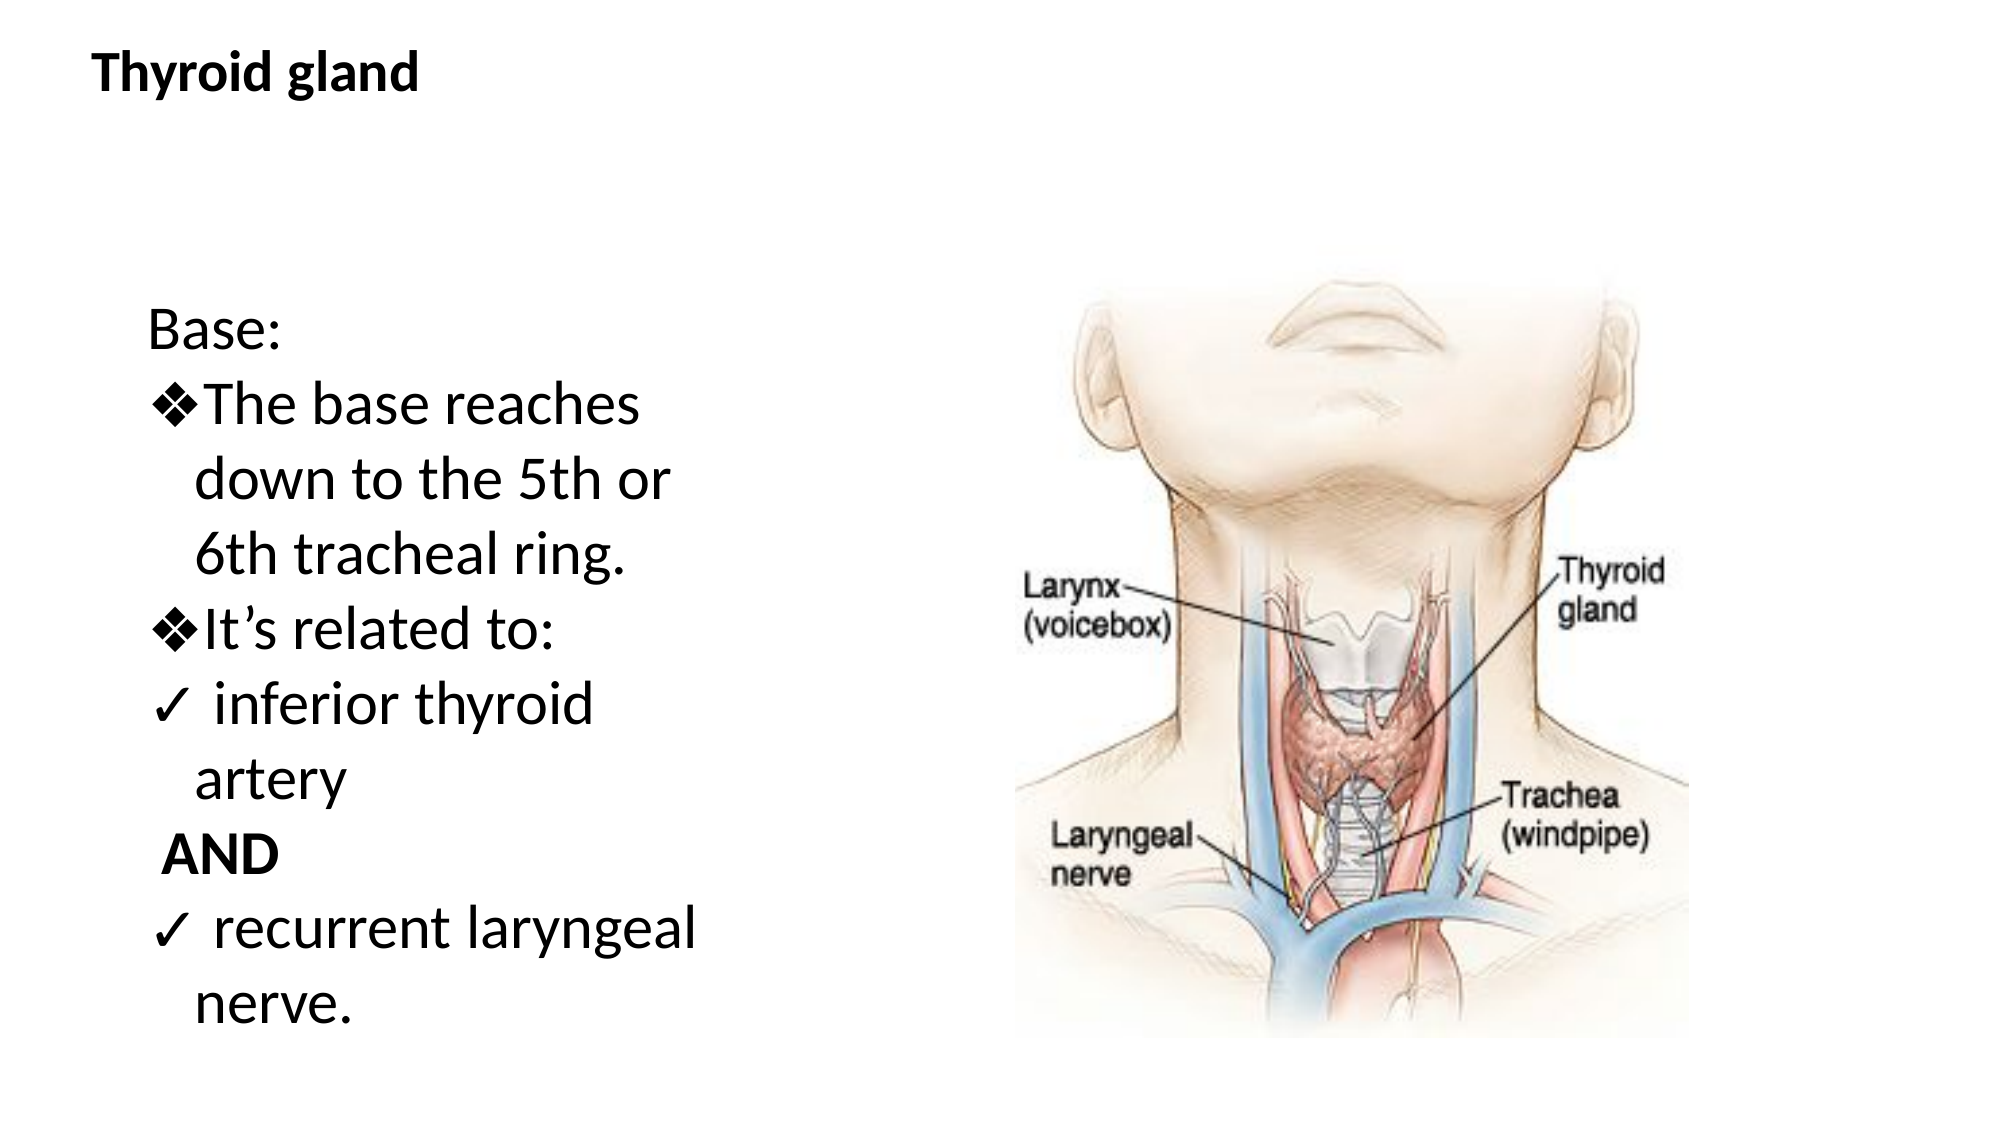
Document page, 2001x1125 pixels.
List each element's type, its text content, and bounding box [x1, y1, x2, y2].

text_box Thyroid gland [76, 25, 801, 111]
text_box Base: The base reaches down to the 5th or 6th tracheal ring. It’s related to: inferior thyroid artery AND recurrent laryngeal nerve. [132, 279, 716, 1044]
picture [1014, 245, 1689, 1038]
